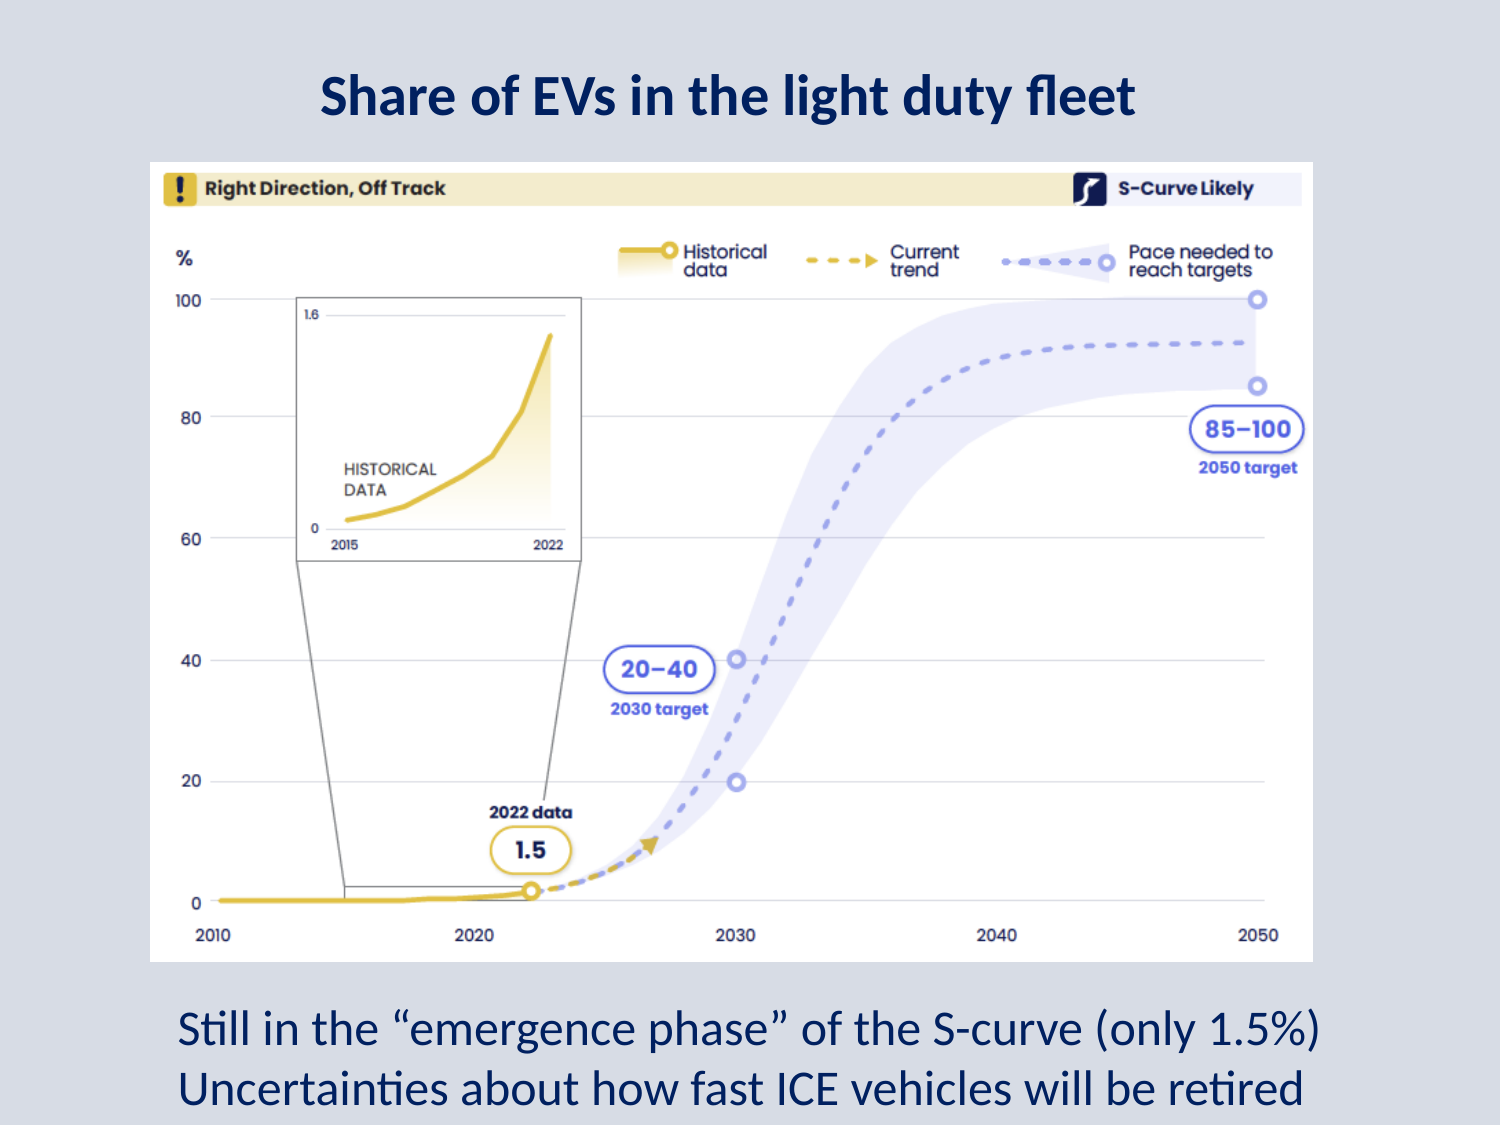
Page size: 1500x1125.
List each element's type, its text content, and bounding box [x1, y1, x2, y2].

text_box Still in the “emergence phase” of the S-curve (only 1.5%) Uncertainties about how fast ICE vehicles will be retired [162, 987, 1338, 1123]
picture [149, 162, 1313, 962]
text_box Share of EVs in the light duty fleet [305, 50, 1153, 135]
